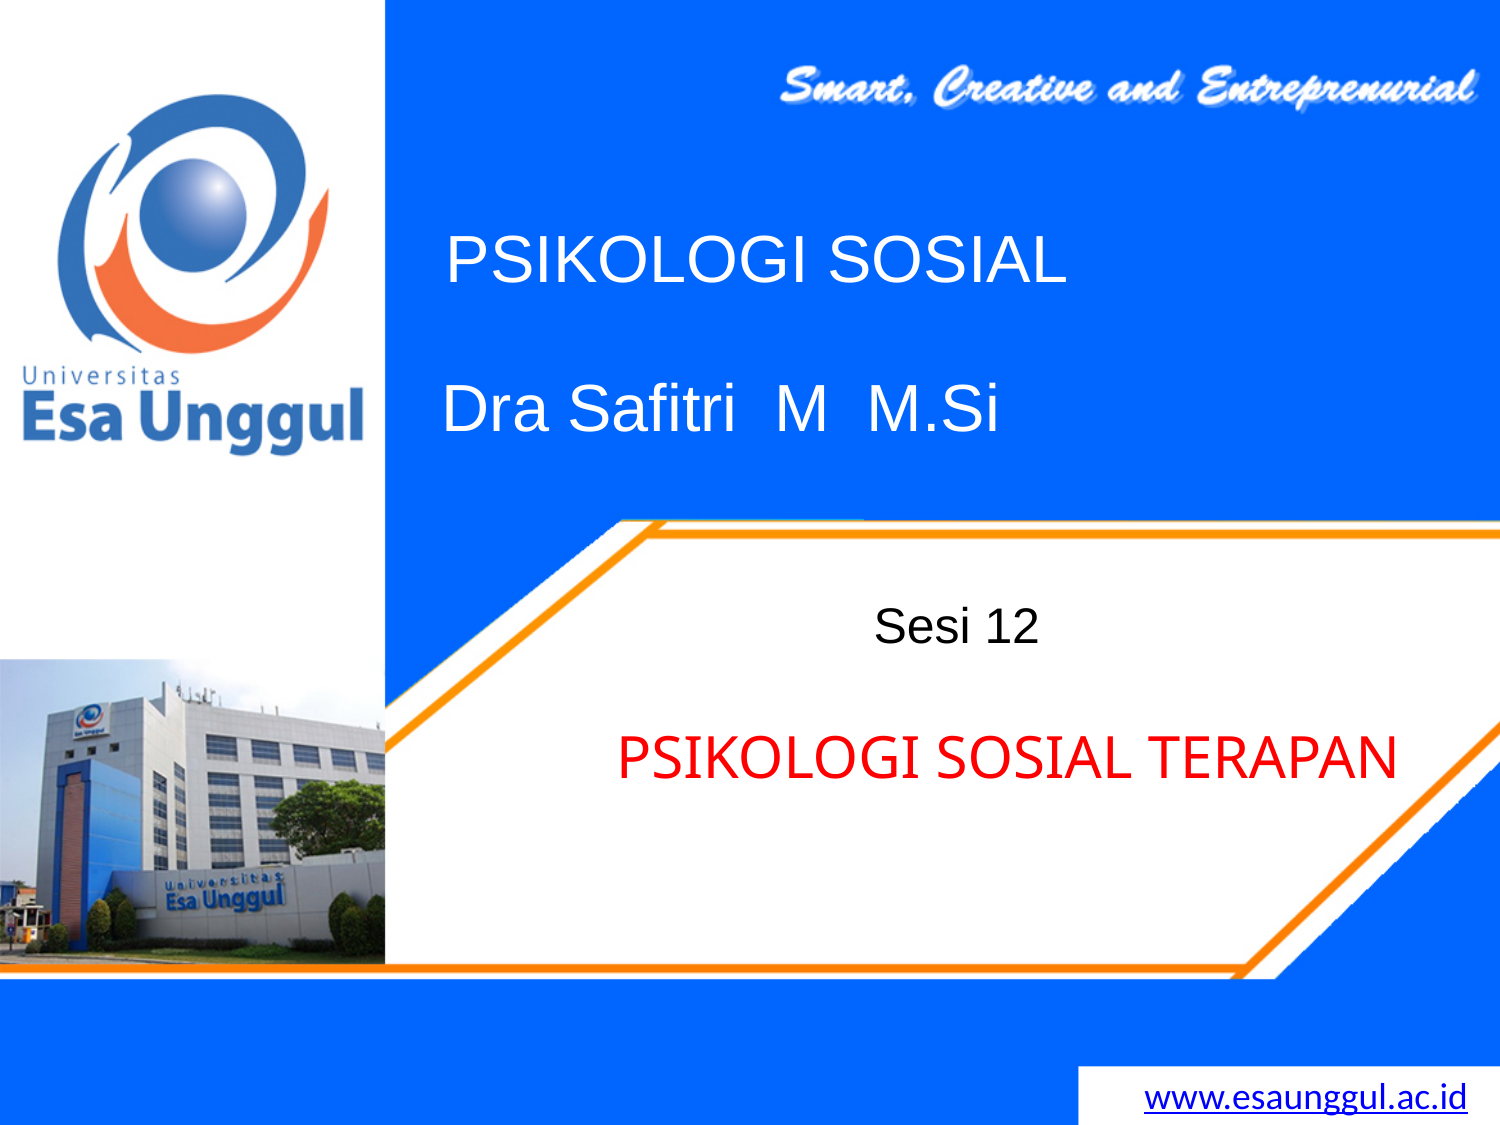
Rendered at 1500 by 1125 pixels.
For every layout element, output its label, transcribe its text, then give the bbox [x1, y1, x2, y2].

list PSIKOLOGI SOSIAL [431, 208, 1441, 327]
title Dra Safitri M M.Si [426, 357, 1436, 464]
picture [0, 0, 1500, 1125]
subtitle Sesi 12 [490, 586, 1424, 657]
list PSIKOLOGI SOSIAL TERAPAN [516, 712, 1500, 1125]
